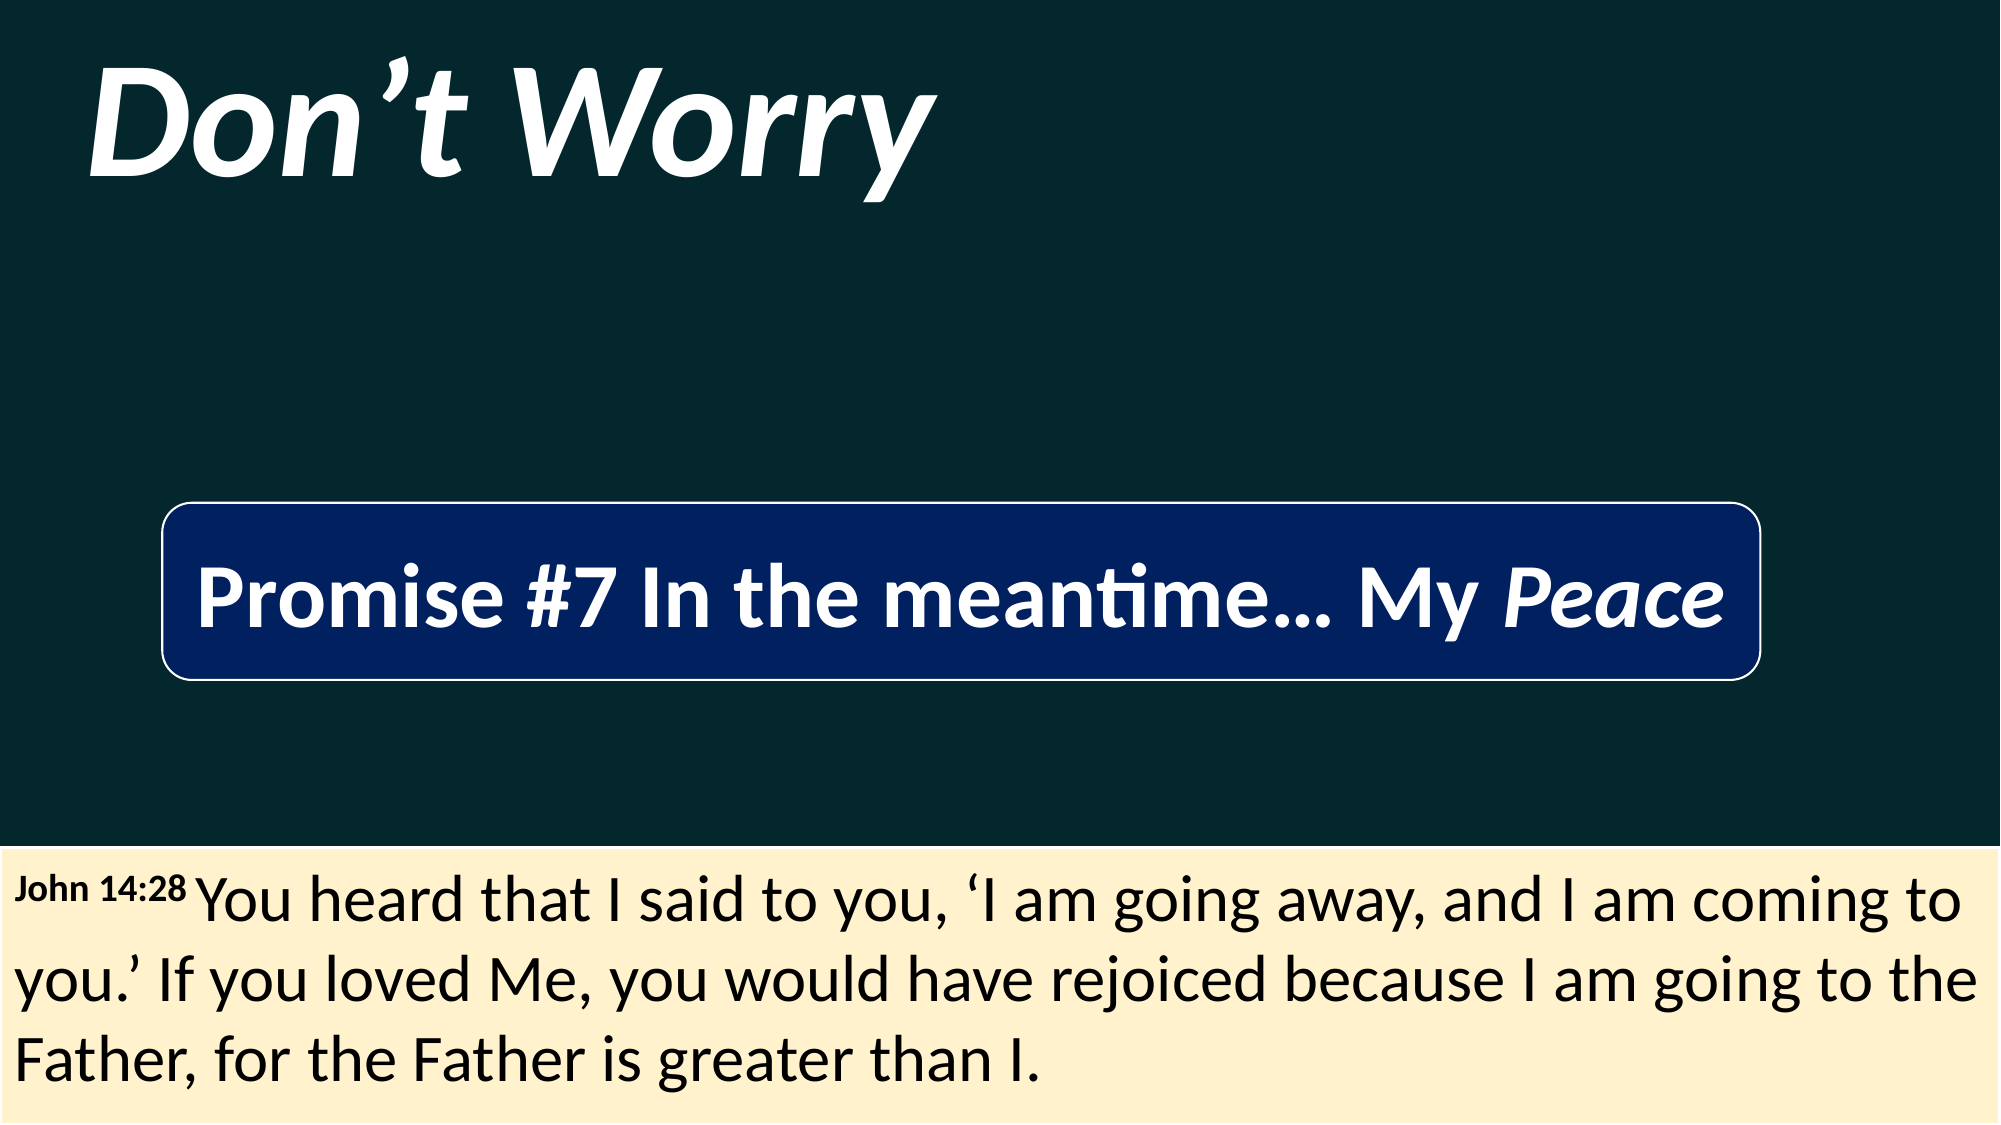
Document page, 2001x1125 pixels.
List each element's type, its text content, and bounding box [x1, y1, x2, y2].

text_box John 14:28 You heard that I said to you, ‘I am going away, and I am coming to you.’ If you loved Me, you would have rejoiced because I am going to the Father, for the Father is greater than I. . [0, 847, 2000, 1125]
text_box Don’t Worry [27, 20, 1031, 200]
text_box Promise #7 In the meantime… My Peace [161, 501, 1762, 681]
